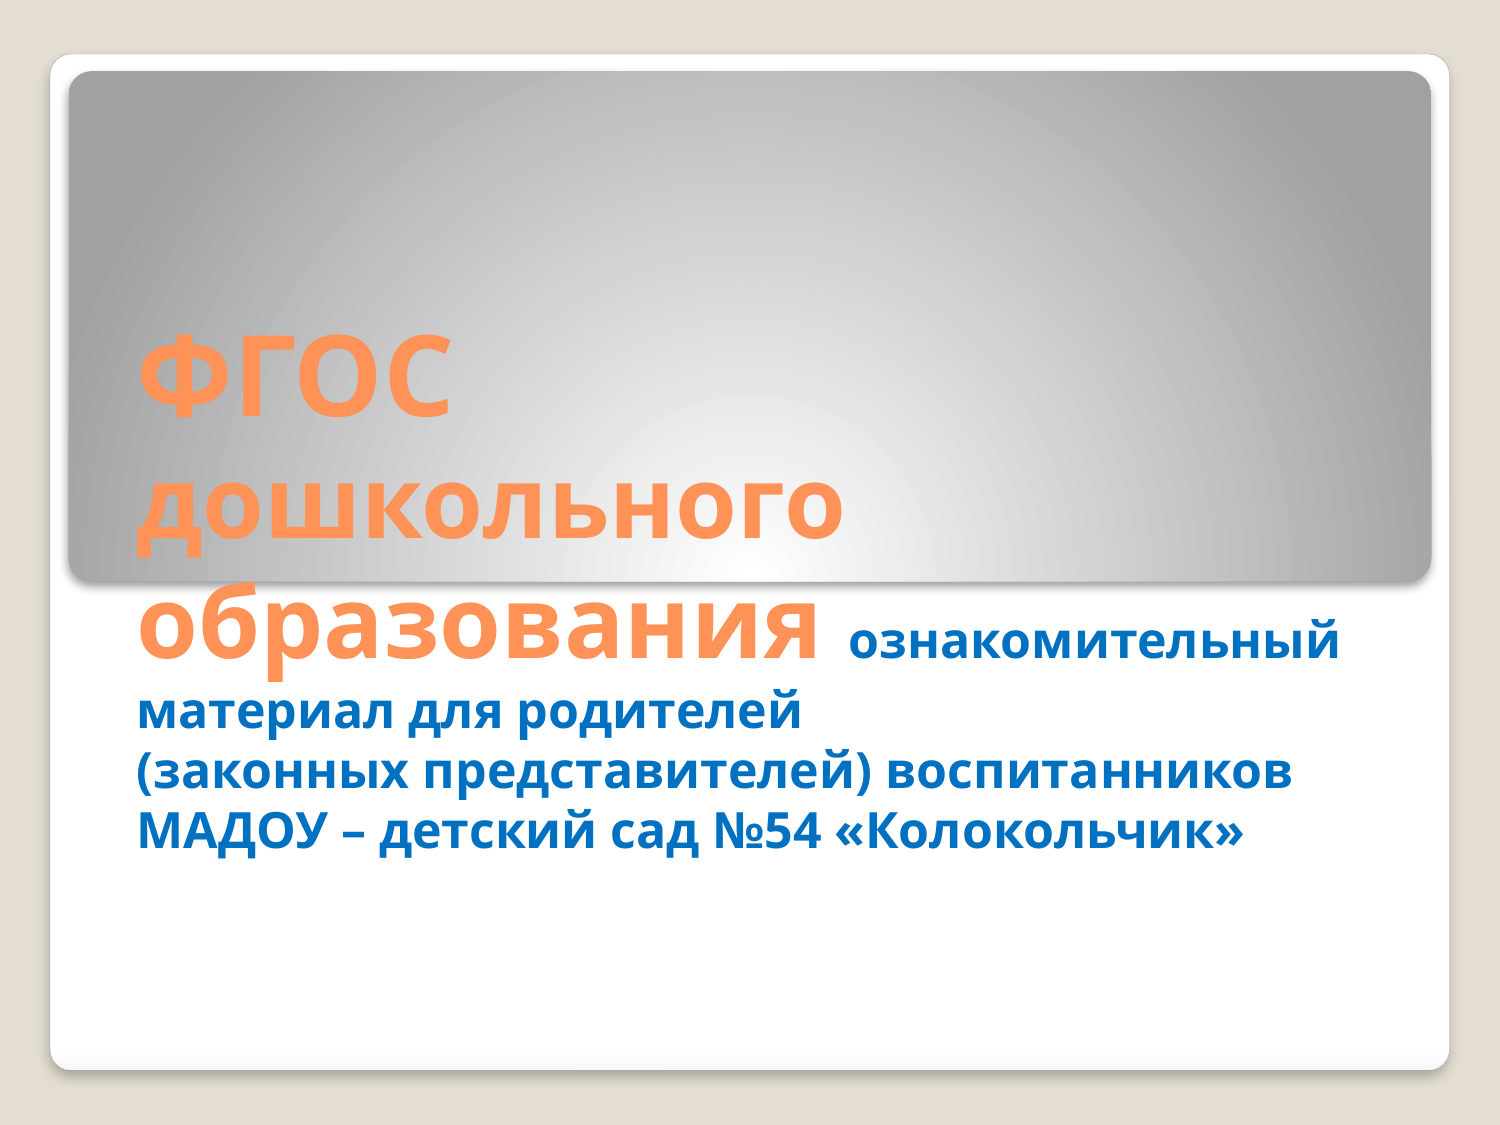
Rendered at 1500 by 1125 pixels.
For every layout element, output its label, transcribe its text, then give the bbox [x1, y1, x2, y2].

subtitle [140, 738, 1416, 889]
title ФГОС дошкольного образования ознакомительный материал для родителей (законных представителей) воспитанников МАДОУ – детский сад №54 «Колокольчик» [128, 656, 1404, 957]
